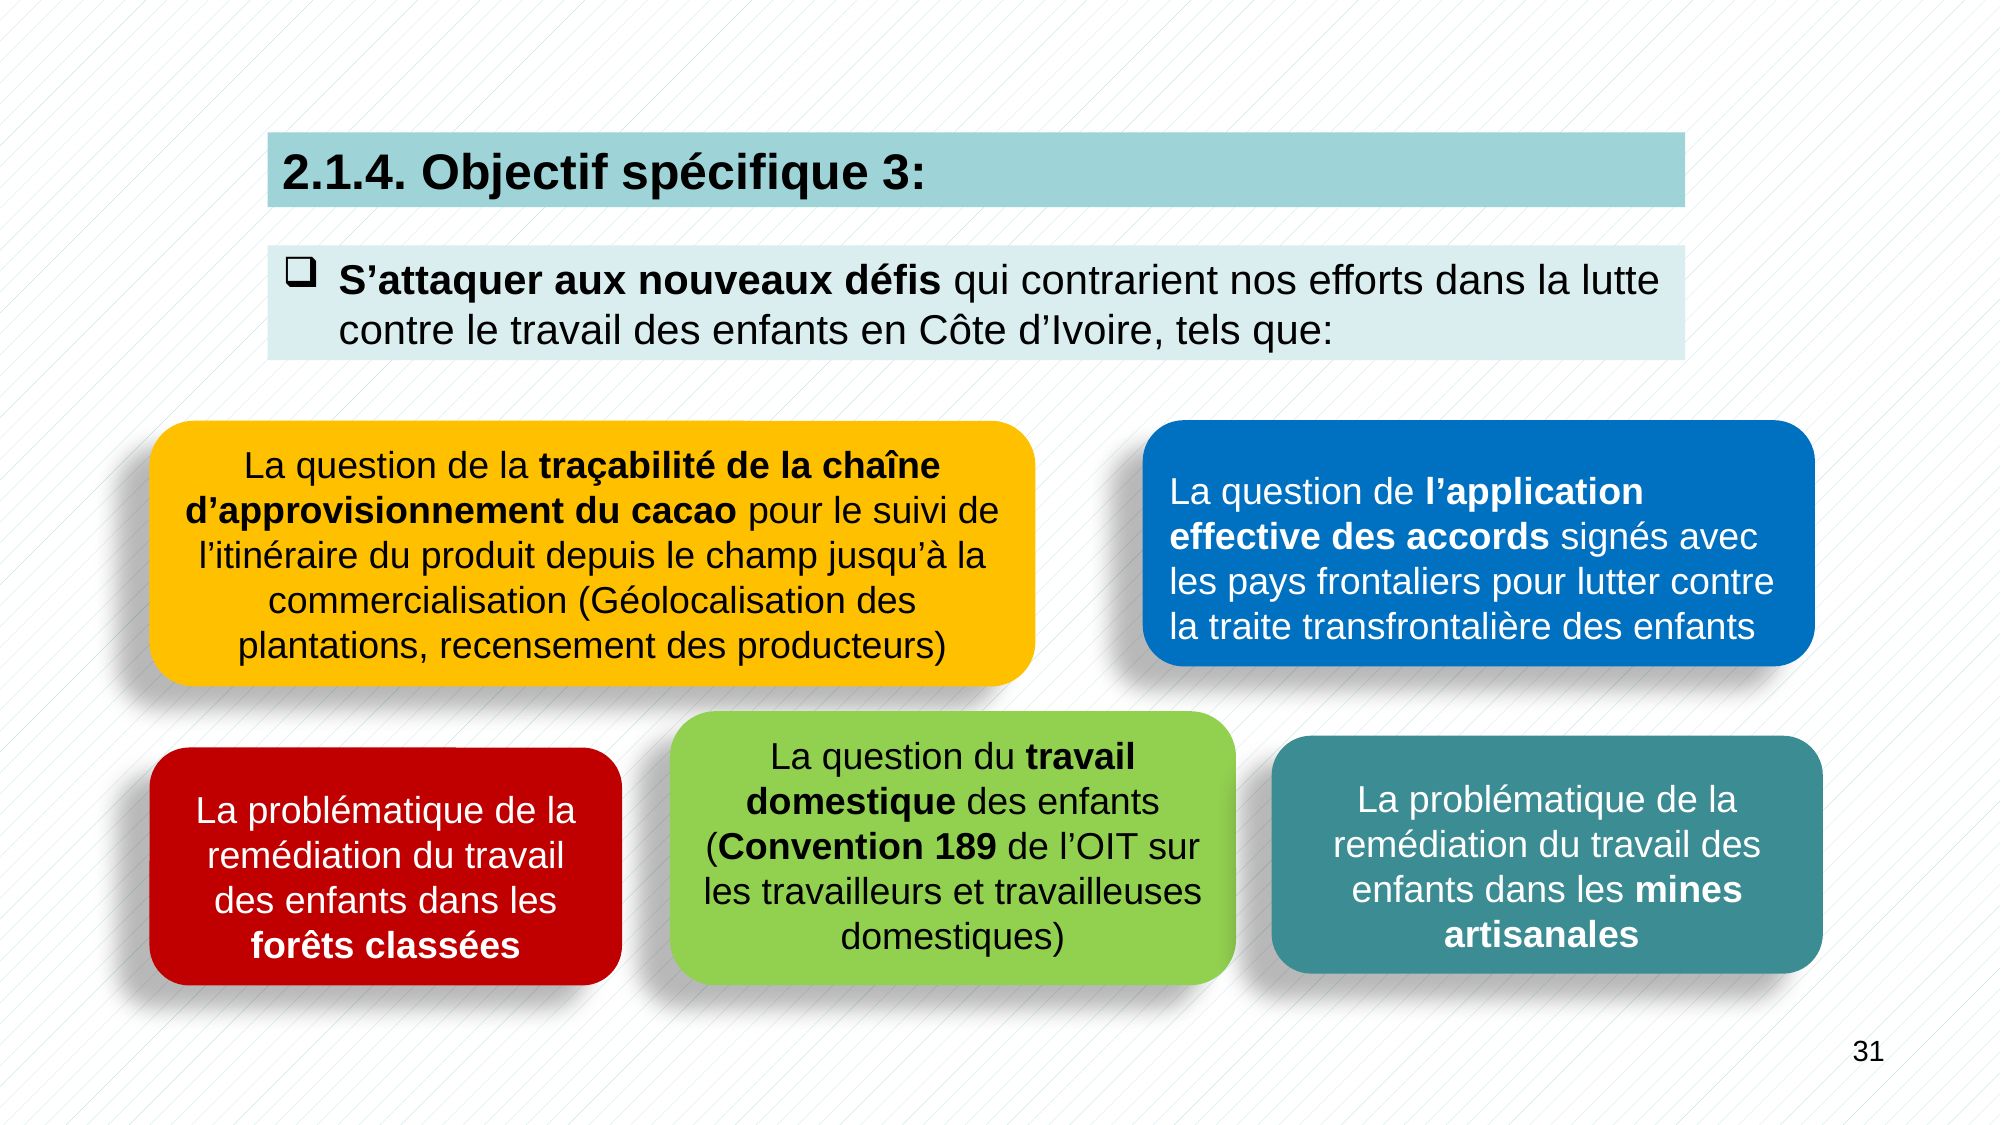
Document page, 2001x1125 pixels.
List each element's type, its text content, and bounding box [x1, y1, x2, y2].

slide_number 31 [1433, 1024, 1900, 1103]
text_box La question de la traçabilité de la chaîne d’approvisionnement du cacao pour le suivi de l’itinéraire du produit depuis le champ jusqu’à la commercialisation (Géolocalisation des plantations, recensement des producteurs) [147, 418, 1038, 689]
text_box S’attaquer aux nouveaux défis qui contrarient nos efforts dans la lutte contre le travail des enfants en Côte d’Ivoire, tels que: [266, 243, 1687, 362]
text_box La problématique de la remédiation du travail des enfants dans les mines artisanales [1269, 733, 1825, 976]
text_box La problématique de la remédiation du travail des enfants dans les forêts classées [147, 745, 623, 988]
text_box La question du travail domestique des enfants (Convention 189 de l’OIT sur les travailleurs et travailleuses domestiques) [667, 709, 1239, 988]
text_box 2.1.4. Objectif spécifique 3: [266, 130, 1687, 209]
text_box La question de l’application effective des accords signés avec les pays frontaliers pour lutter contre la traite transfrontalière des enfants [1140, 418, 1818, 669]
